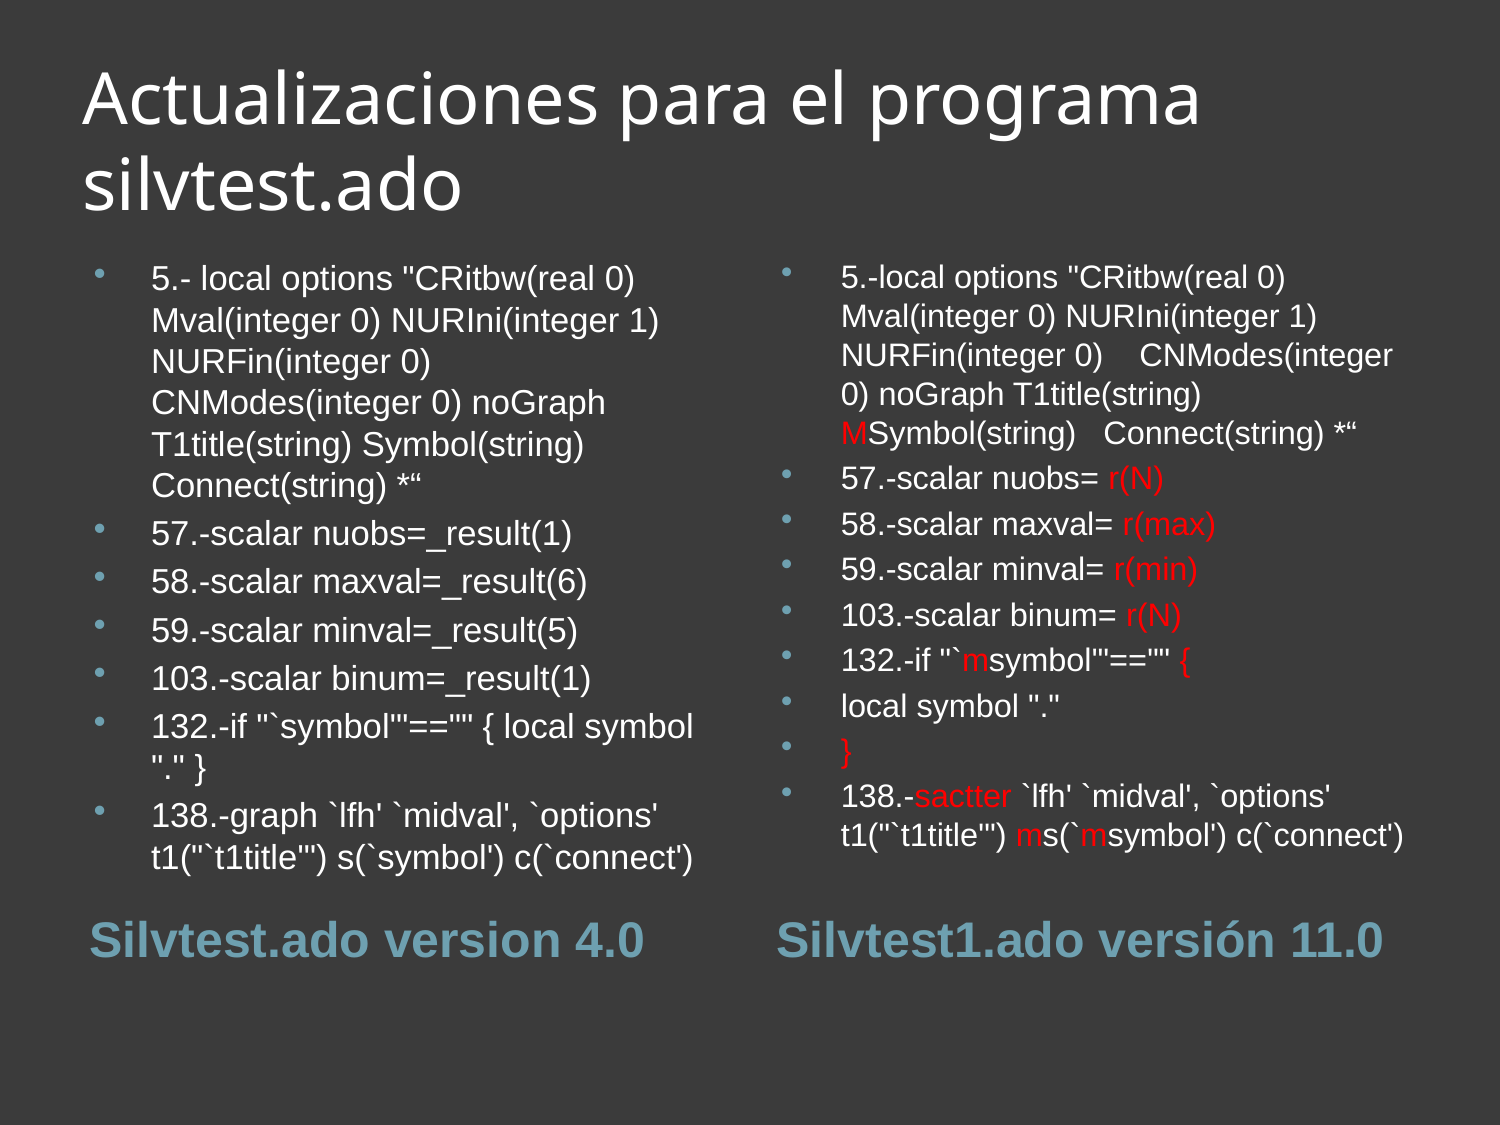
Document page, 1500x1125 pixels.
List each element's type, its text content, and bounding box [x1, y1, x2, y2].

list Silvtest.ado version 4.0 [75, 900, 738, 1038]
title Actualizaciones para el programa silvtest.ado [75, 44, 1425, 233]
list 5.- local options "CRitbw(real 0) Mval(integer 0) NURIni(integer 1) NURFin(integer 0) CNModes(integer 0) noGraph T1title(string) Symbol(string) Connect(string) *“ 57.-scalar nuobs=_result(1) 58.-scalar maxval=_result(6) 59.-scalar minval=_result(5) 103.-scalar binum=_result(1) 132.-if "`symbol'"=="" { local symbol "." } 138.-graph `lfh' `midval', `options' t1("`t1title'") s(`symbol') c(`connect') [75, 248, 738, 896]
list Silvtest1.ado versión 11.0 [761, 900, 1425, 1038]
list 5.-local options "CRitbw(real 0) Mval(integer 0) NURIni(integer 1) NURFin(integer 0) CNModes(integer 0) noGraph T1title(string) MSymbol(string) Connect(string) *“ 57.-scalar nuobs= r(N) 58.-scalar maxval= r(max) 59.-scalar minval= r(min) 103.-scalar binum= r(N) 132.-if "`msymbol'"=="" { local symbol "." } 138.-sactter `lfh' `midval', `options' t1("`t1title'") ms(`msymbol') c(`connect') [761, 248, 1425, 896]
